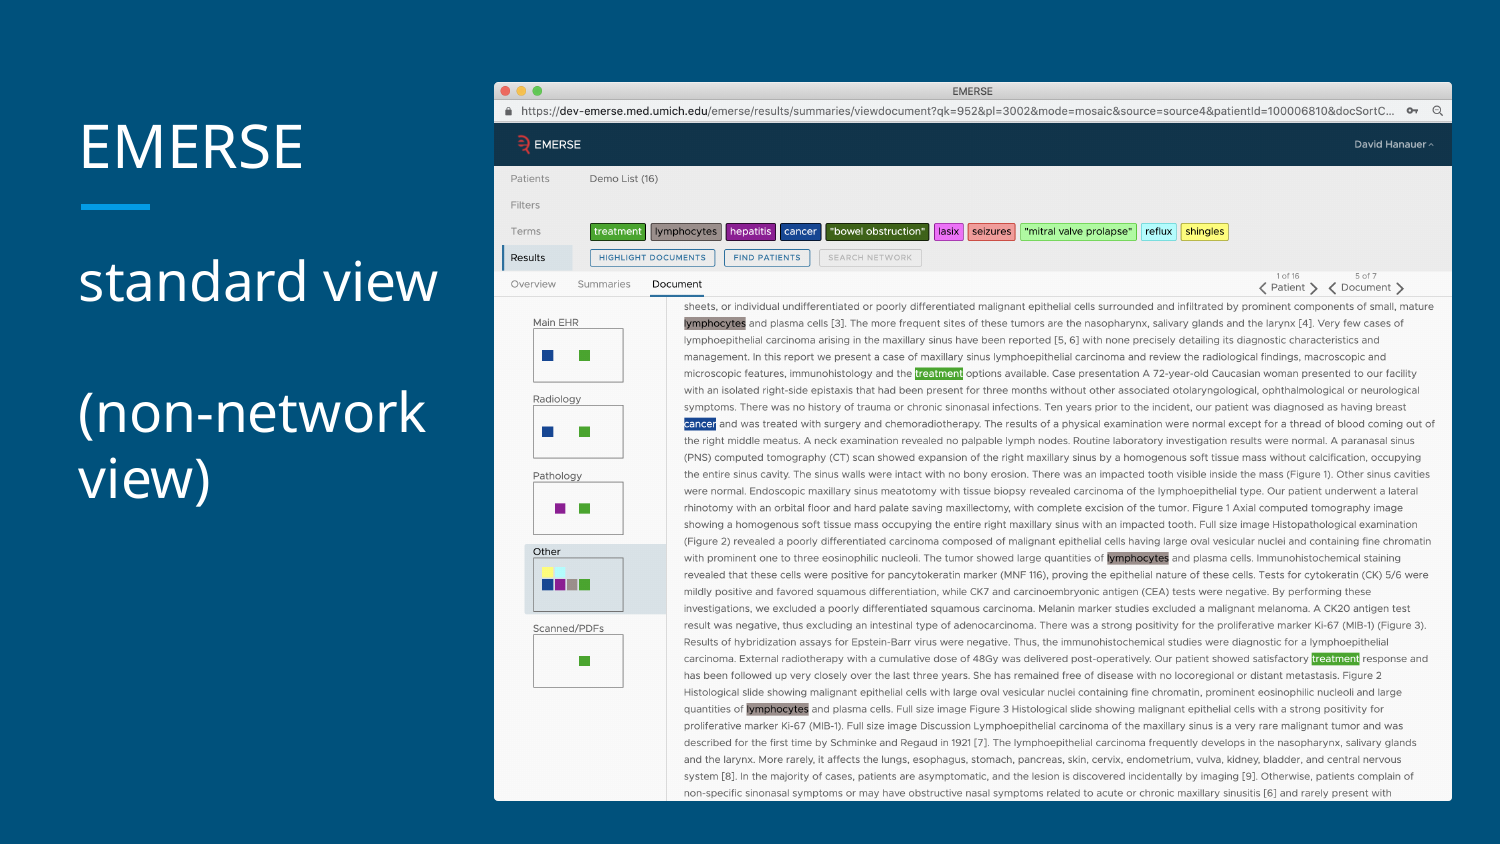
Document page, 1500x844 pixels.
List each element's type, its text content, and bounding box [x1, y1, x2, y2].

picture [495, 83, 1451, 800]
title EMERSE standard view (non-network view) [63, 90, 489, 525]
